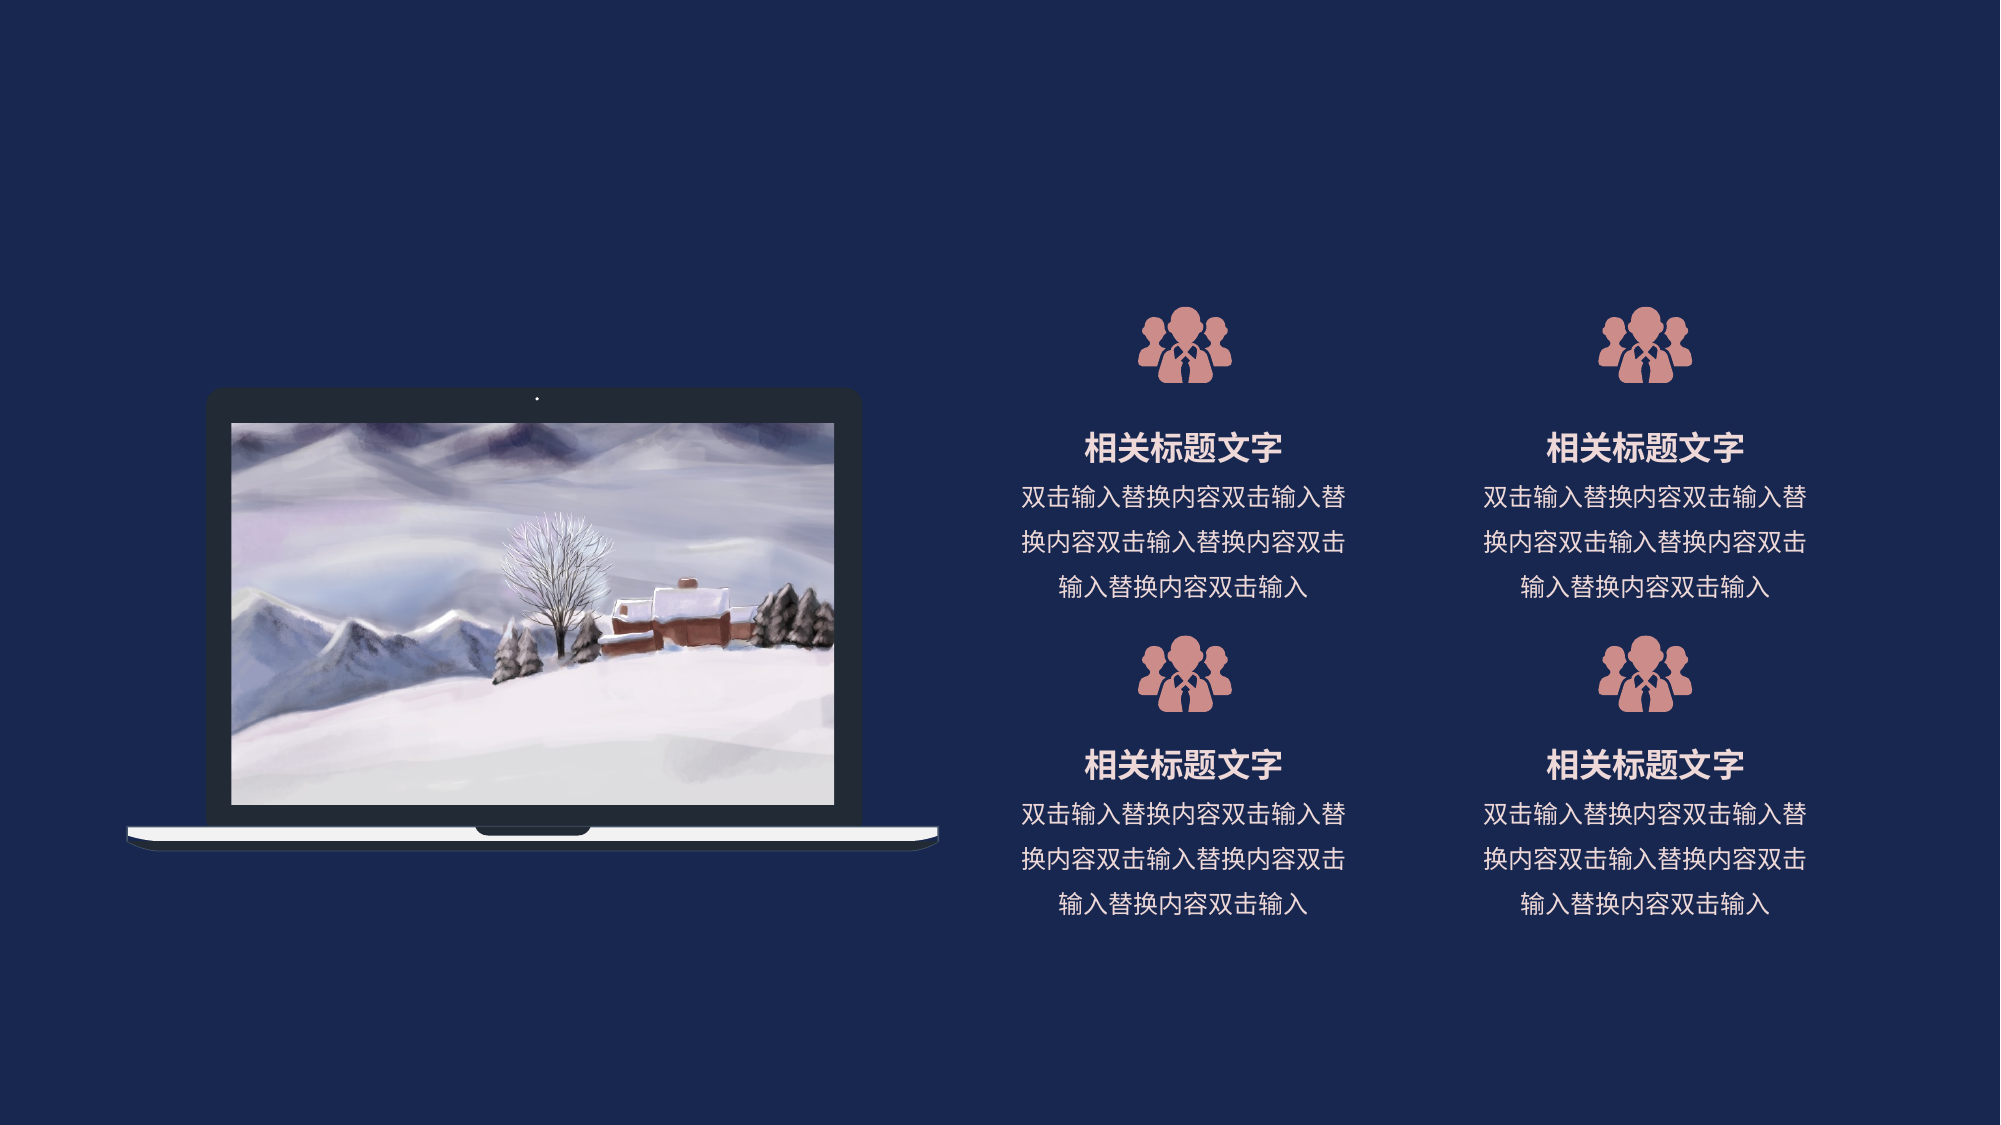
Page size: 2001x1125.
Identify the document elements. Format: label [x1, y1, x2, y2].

text_box [1461, 408, 1830, 611]
text_box [999, 408, 1368, 611]
text_box [126, 306, 1693, 851]
text_box [999, 725, 1368, 928]
text_box [1461, 725, 1830, 928]
